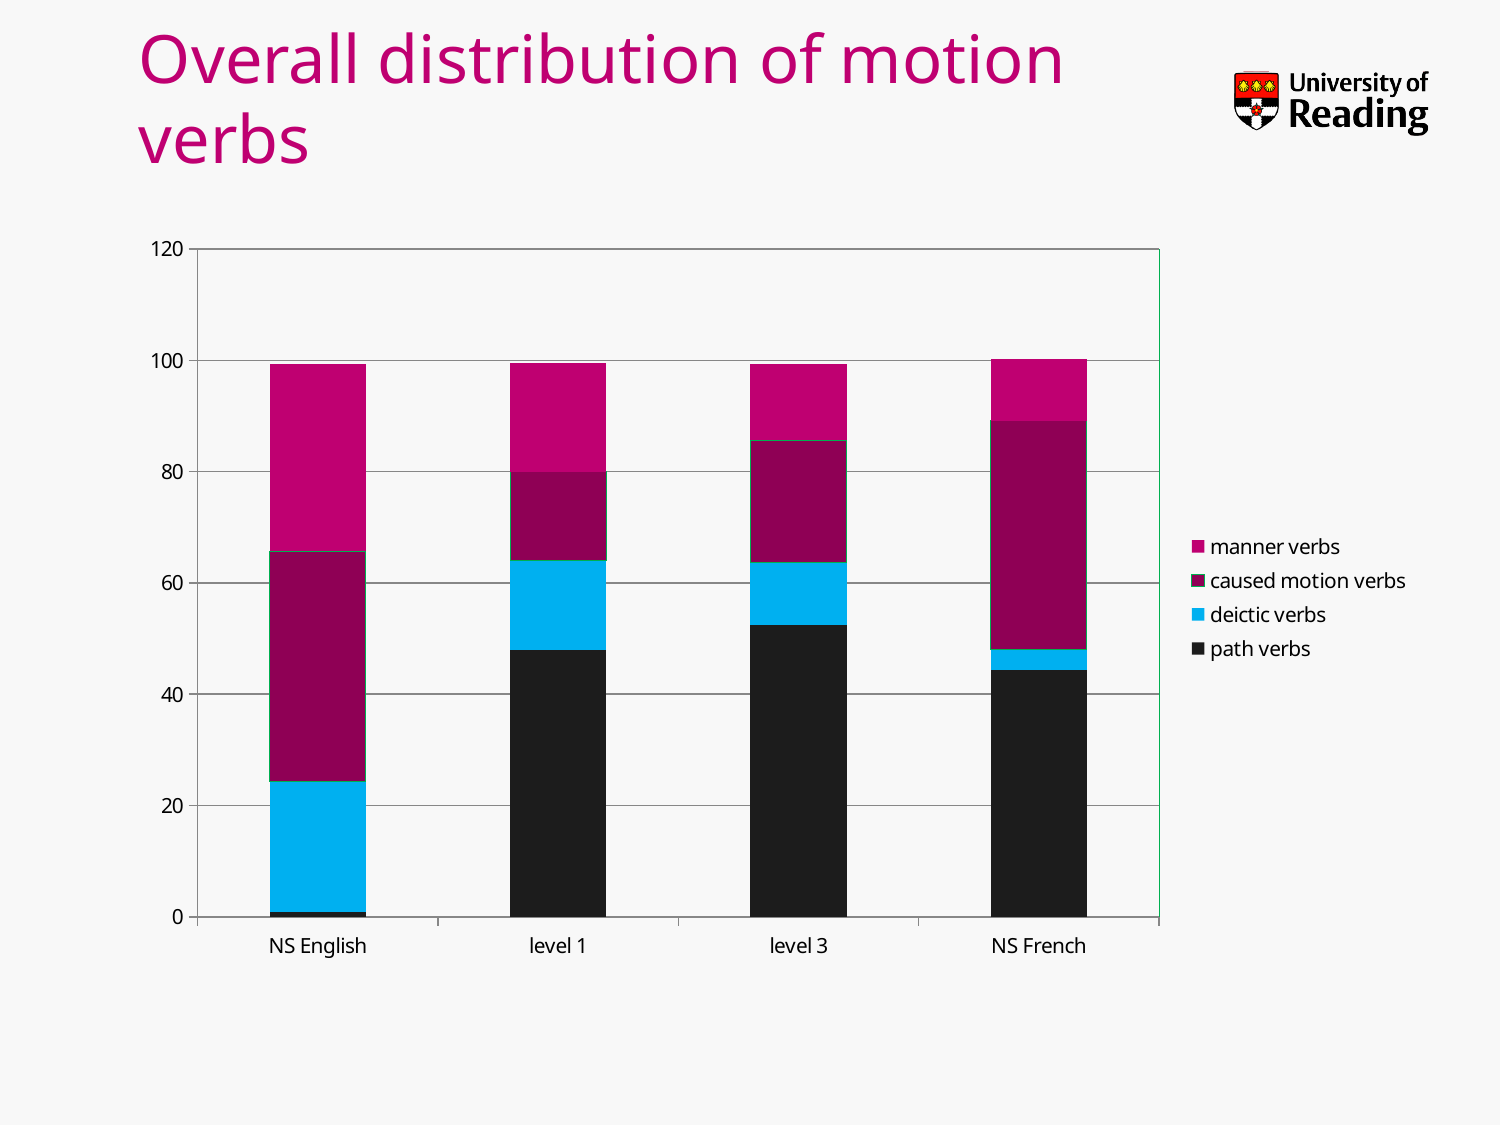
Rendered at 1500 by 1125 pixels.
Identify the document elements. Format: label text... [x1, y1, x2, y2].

title Overall distribution of motion verbs [123, 44, 1141, 185]
chart [123, 219, 1426, 976]
picture [1234, 71, 1429, 136]
